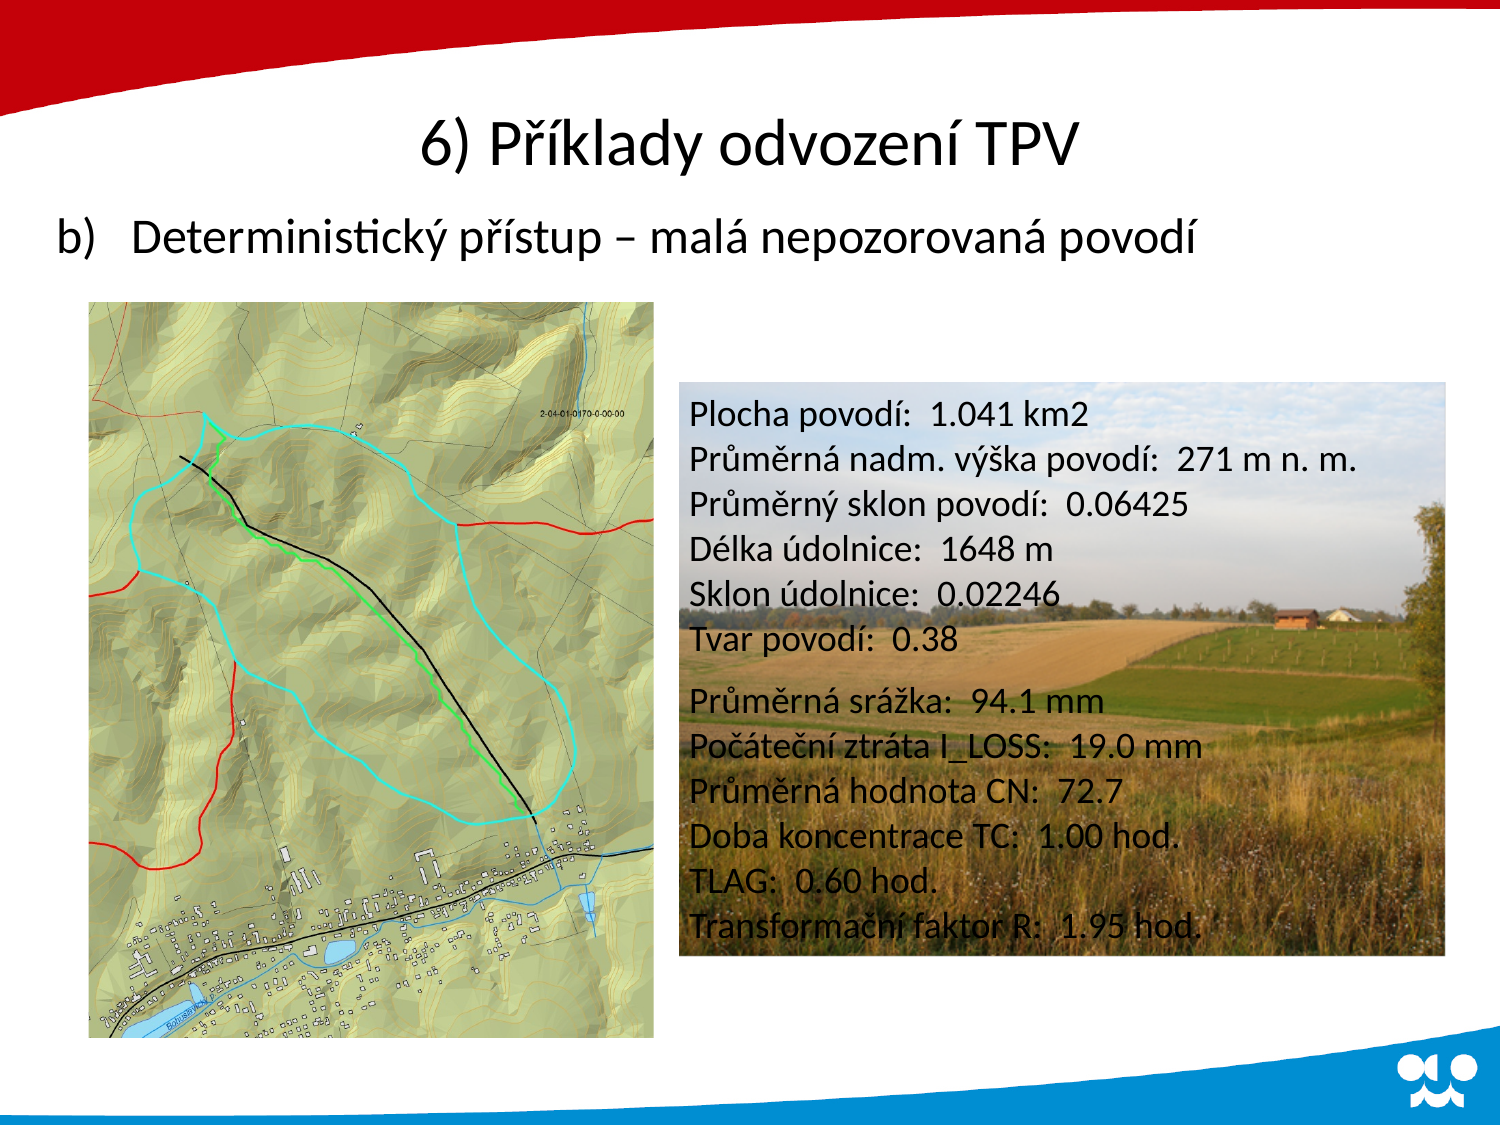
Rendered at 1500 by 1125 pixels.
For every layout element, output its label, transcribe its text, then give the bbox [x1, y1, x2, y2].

picture [1411, 1086, 1463, 1107]
list Deterministický přístup – malá nepozorovaná povodí [41, 196, 1483, 303]
picture [1398, 1055, 1437, 1080]
picture [1451, 1055, 1477, 1080]
title 6) Příklady odvození TPV [75, 45, 1425, 196]
picture [0, 0, 1500, 1115]
